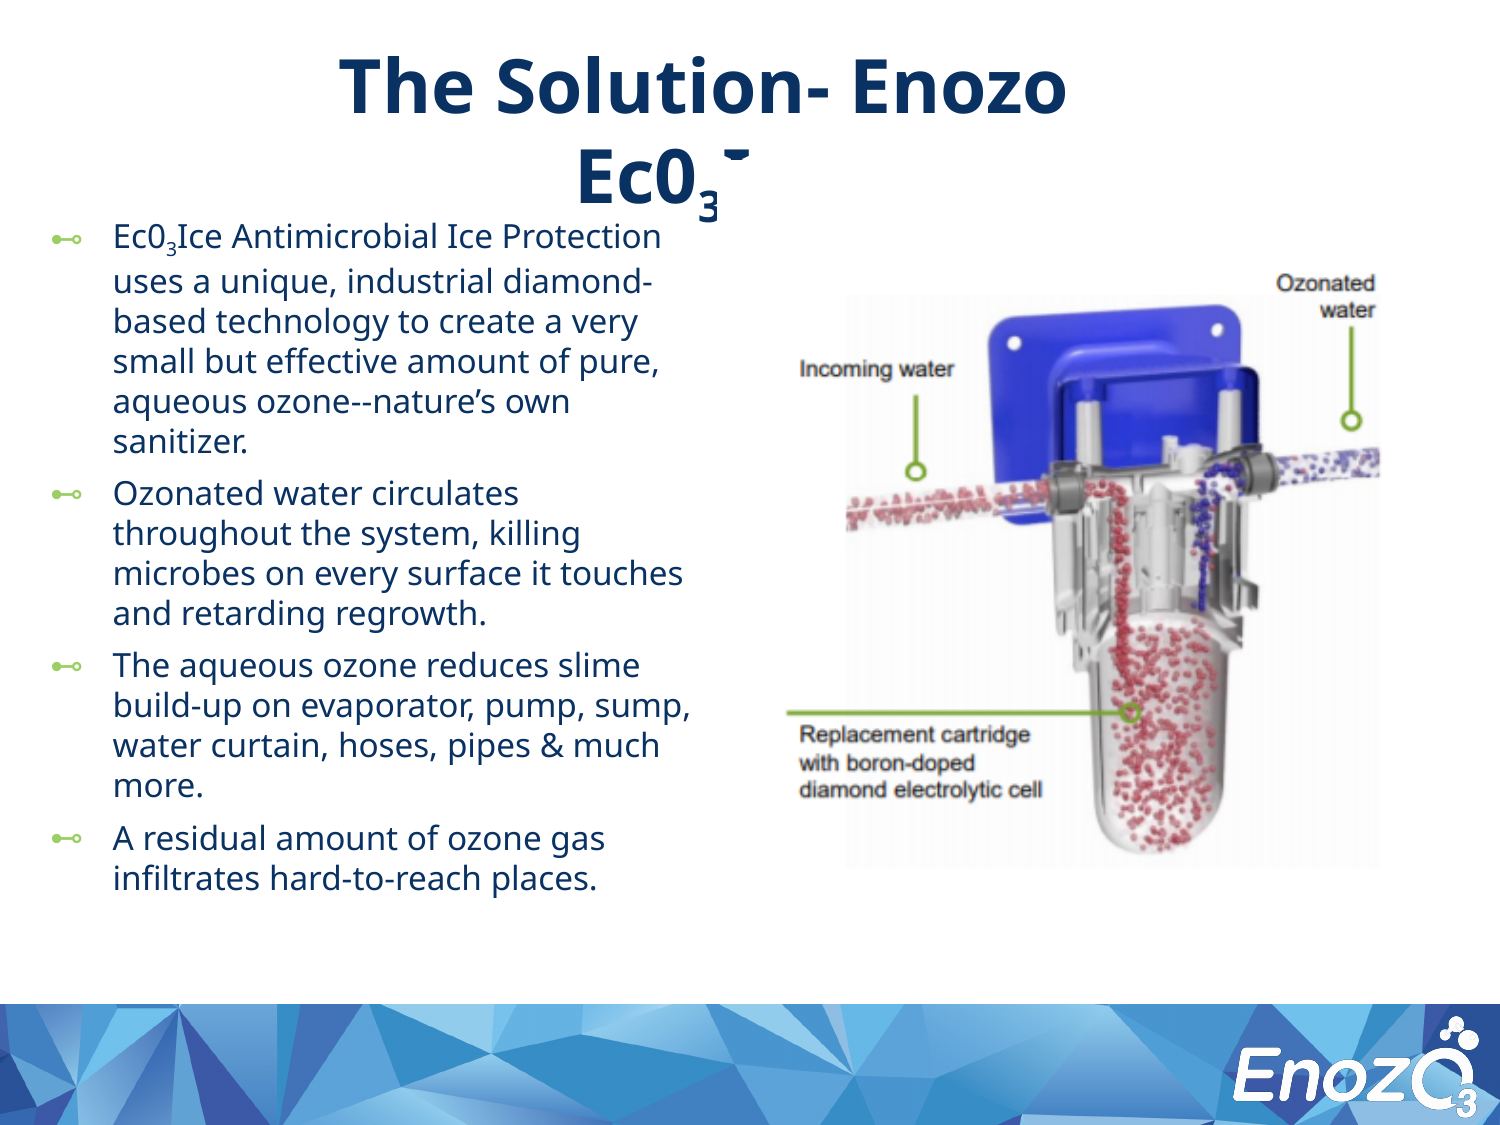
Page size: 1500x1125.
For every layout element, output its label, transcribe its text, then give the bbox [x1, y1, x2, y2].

picture [717, 159, 1500, 926]
text_box Ec03Ice Antimicrobial Ice Protection uses a unique, industrial diamond-based technology to create a very small but effective amount of pure, aqueous ozone--nature’s own sanitizer. Ozonated water circulates throughout the system, killing microbes on every surface it touches and retarding regrowth. The aqueous ozone reduces slime build-up on evaporator, pump, sump, water curtain, hoses, pipes & much more. A residual amount of ozone gas infiltrates hard-to-reach places. [22, 199, 721, 1005]
text_box The Solution- Enozo Ec03Ice [185, 31, 1224, 199]
picture [0, 1004, 1500, 1125]
